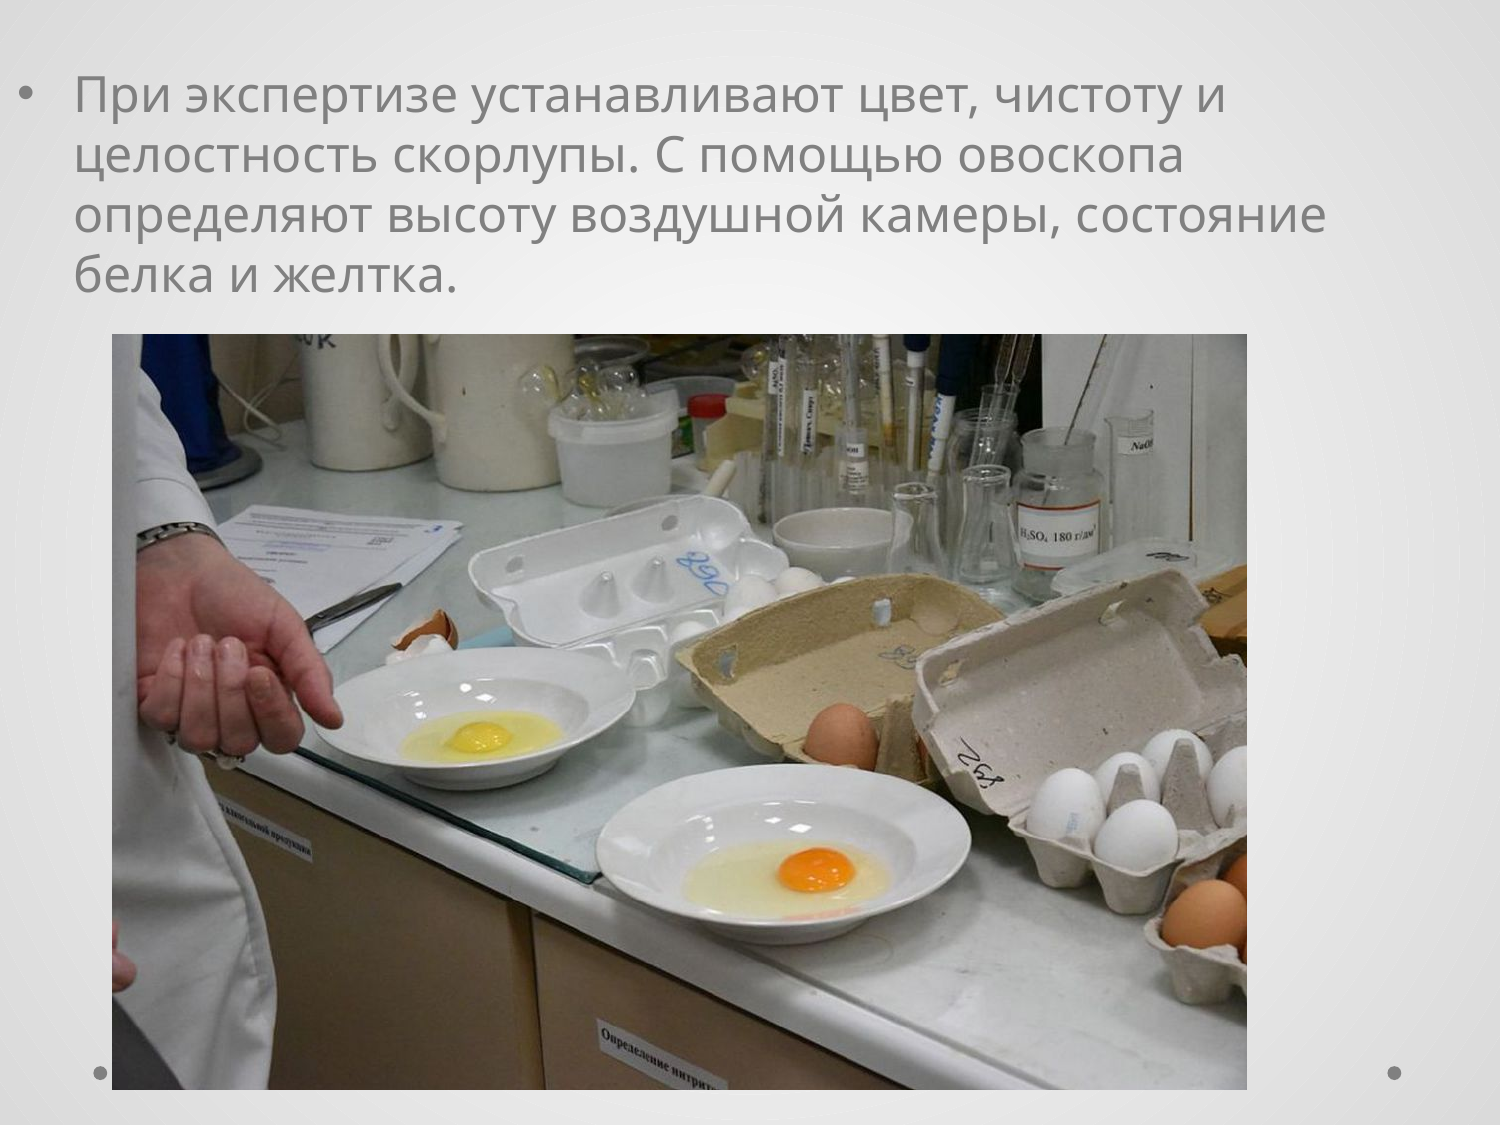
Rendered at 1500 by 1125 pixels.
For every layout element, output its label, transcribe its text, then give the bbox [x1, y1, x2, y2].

picture [111, 333, 1247, 1091]
list При экспертизе устанавливают цвет, чистоту и целостность скорлупы. С помощью овоскопа определяют высоту воздушной камеры, состояние белка и желтка. [2, 54, 1353, 426]
